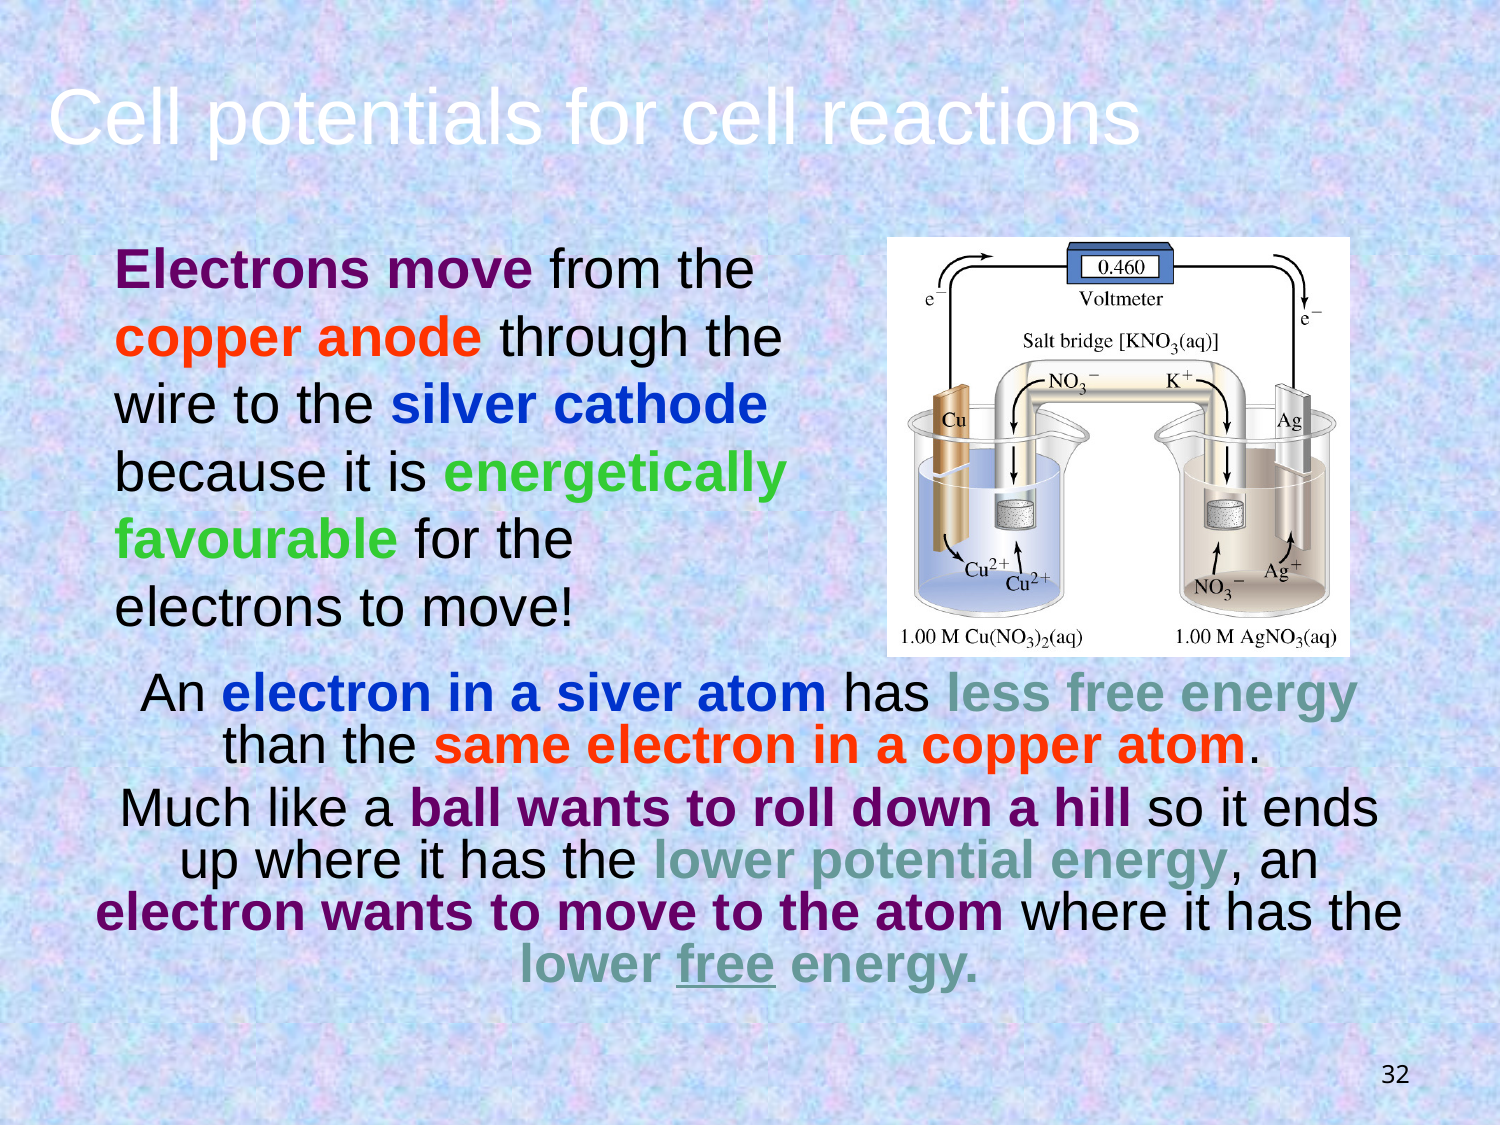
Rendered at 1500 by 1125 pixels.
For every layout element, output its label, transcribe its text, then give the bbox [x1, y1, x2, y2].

text_box An electron in a siver atom has less free energy than the same electron in a copper atom. Much like a ball wants to roll down a hill so it ends up where it has the lower potential energy, an electron wants to move to the atom where it has the lower free energy. [74, 662, 1425, 1000]
slide_number 32 [1074, 1024, 1426, 1101]
picture [0, 0, 1500, 1125]
list Electrons move from the copper anode through the wire to the silver cathode because it is energetically favourable for the electrons to move! [99, 224, 813, 662]
title Cell potentials for cell reactions [32, 37, 1347, 188]
